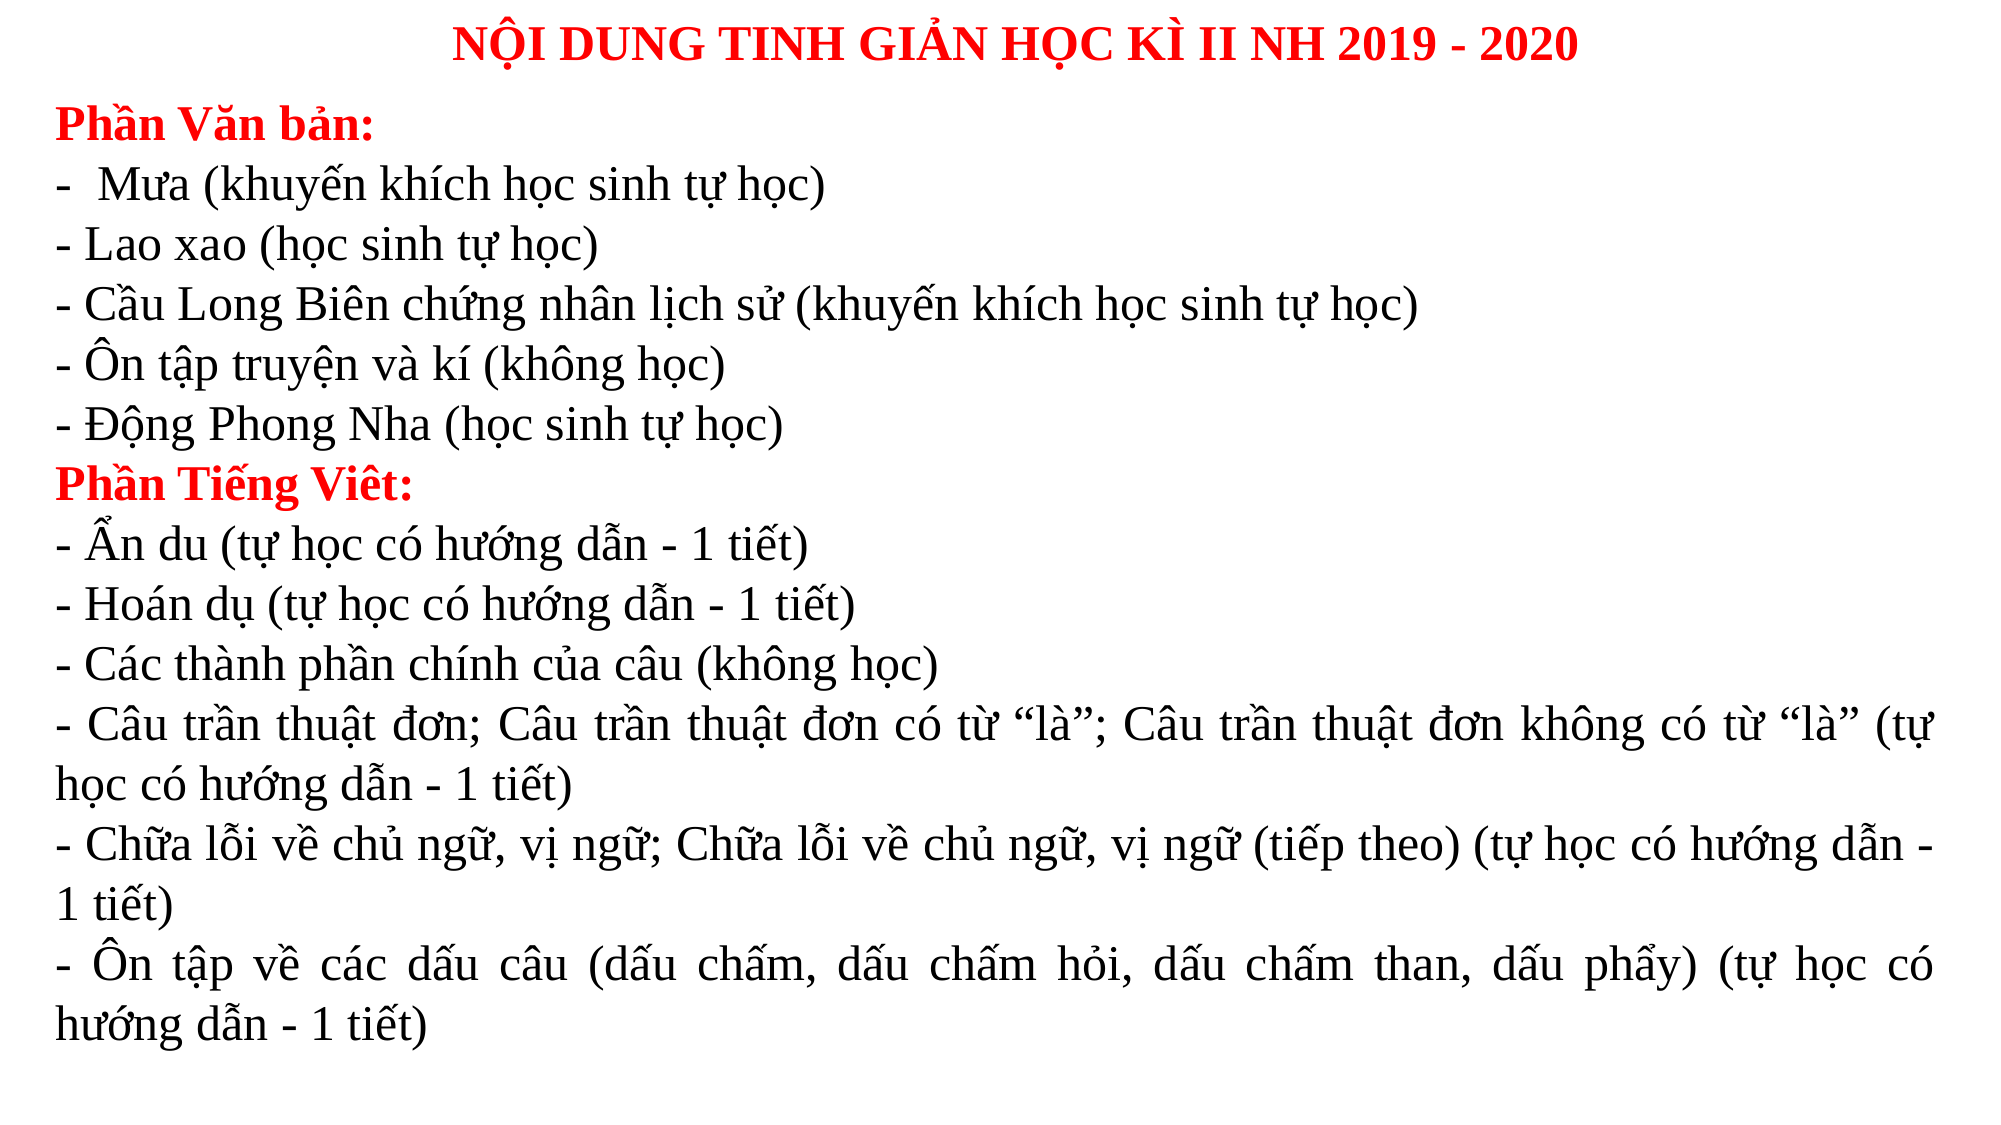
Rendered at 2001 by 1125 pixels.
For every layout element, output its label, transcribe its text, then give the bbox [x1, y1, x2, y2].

text_box Phần Văn bản: - Mưa (khuyến khích học sinh tự học) - Lao xao (học sinh tự học) - Cầu Long Biên chứng nhân lịch sử (khuyến khích học sinh tự học) - Ôn tập truyện và kí (không học) - Động Phong Nha (học sinh tự học) Phần Tiếng Viêt: - Ẩn du (tự học có hướng dẫn - 1 tiết) - Hoán dụ (tự học có hướng dẫn - 1 tiết) - Các thành phần chính của câu (không học) - Câu trần thuật đơn; Câu trần thuật đơn có từ “là”; Câu trần thuật đơn không có từ “là” (tự học có hướng dẫn - 1 tiết) - Chữa lỗi về chủ ngữ, vị ngữ; Chữa lỗi về chủ ngữ, vị ngữ (tiếp theo) (tự học có hướng dẫn - 1 tiết) - Ôn tập về các dấu câu (dấu chấm, dấu chấm hỏi, dấu chấm than, dấu phẩy) (tự học có hướng dẫn - 1 tiết) [40, 83, 1951, 1125]
text_box NỘI DUNG TINH GIẢN HỌC KÌ II NH 2019 - 2020 [40, 3, 2000, 78]
